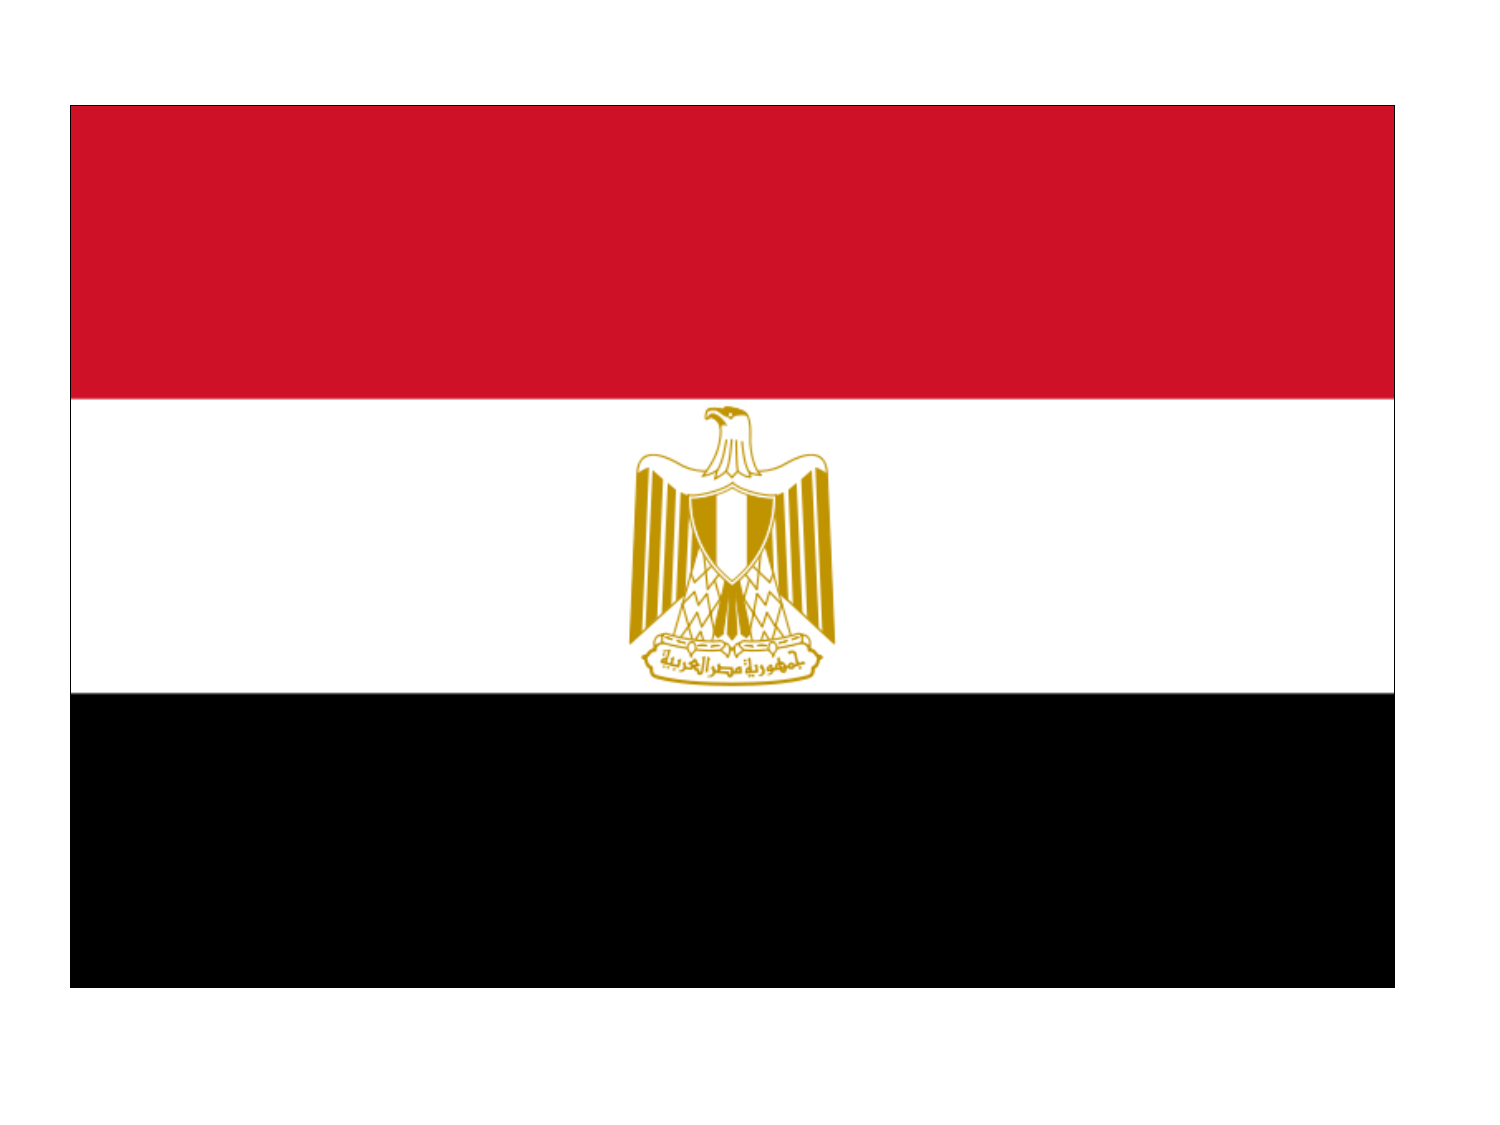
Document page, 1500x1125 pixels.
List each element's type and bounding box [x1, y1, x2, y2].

picture [70, 105, 1395, 988]
